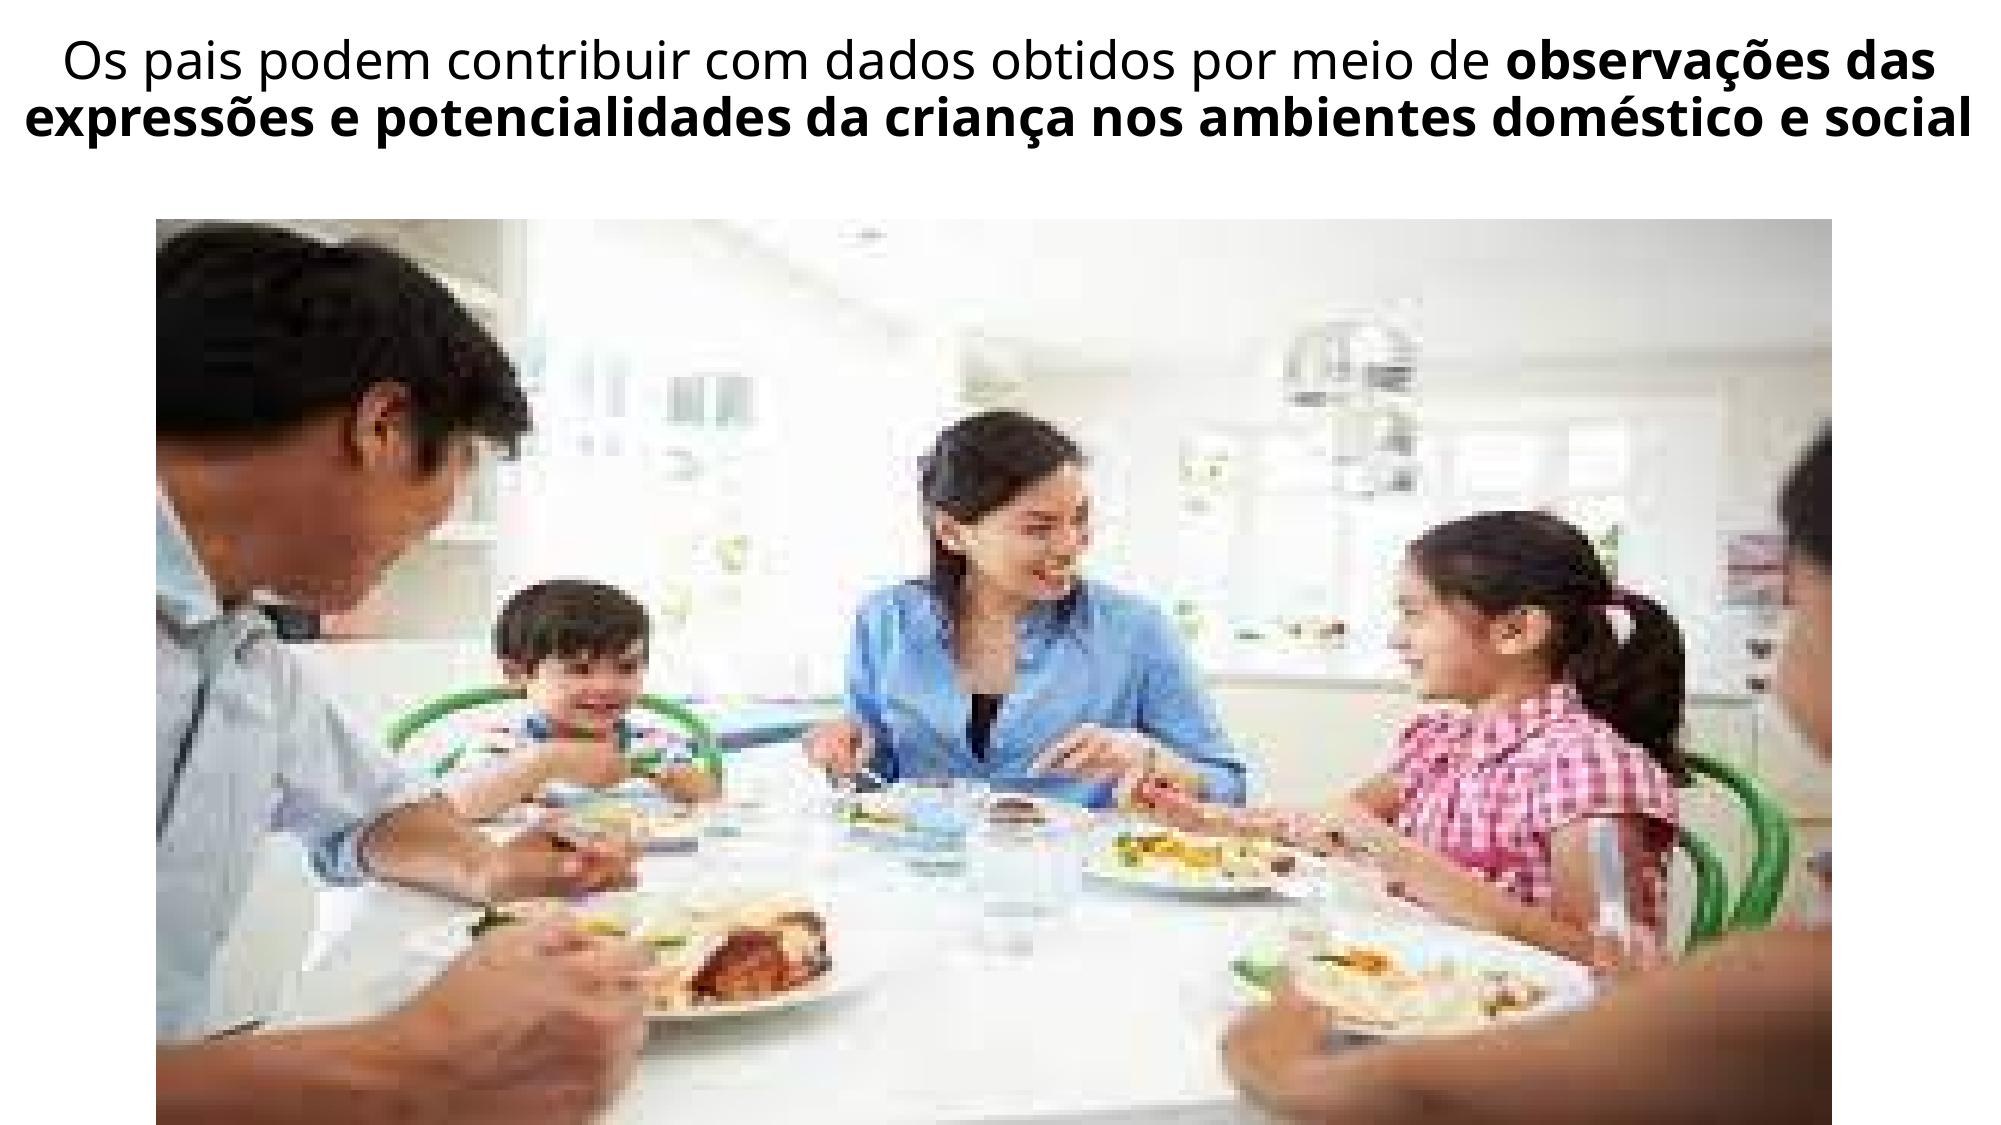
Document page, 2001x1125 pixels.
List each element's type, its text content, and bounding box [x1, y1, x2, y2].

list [156, 219, 1832, 1125]
title Os pais podem contribuir com dados obtidos por meio de observações das expressões e potencialidades da criança nos ambientes doméstico e social [0, 0, 2000, 182]
